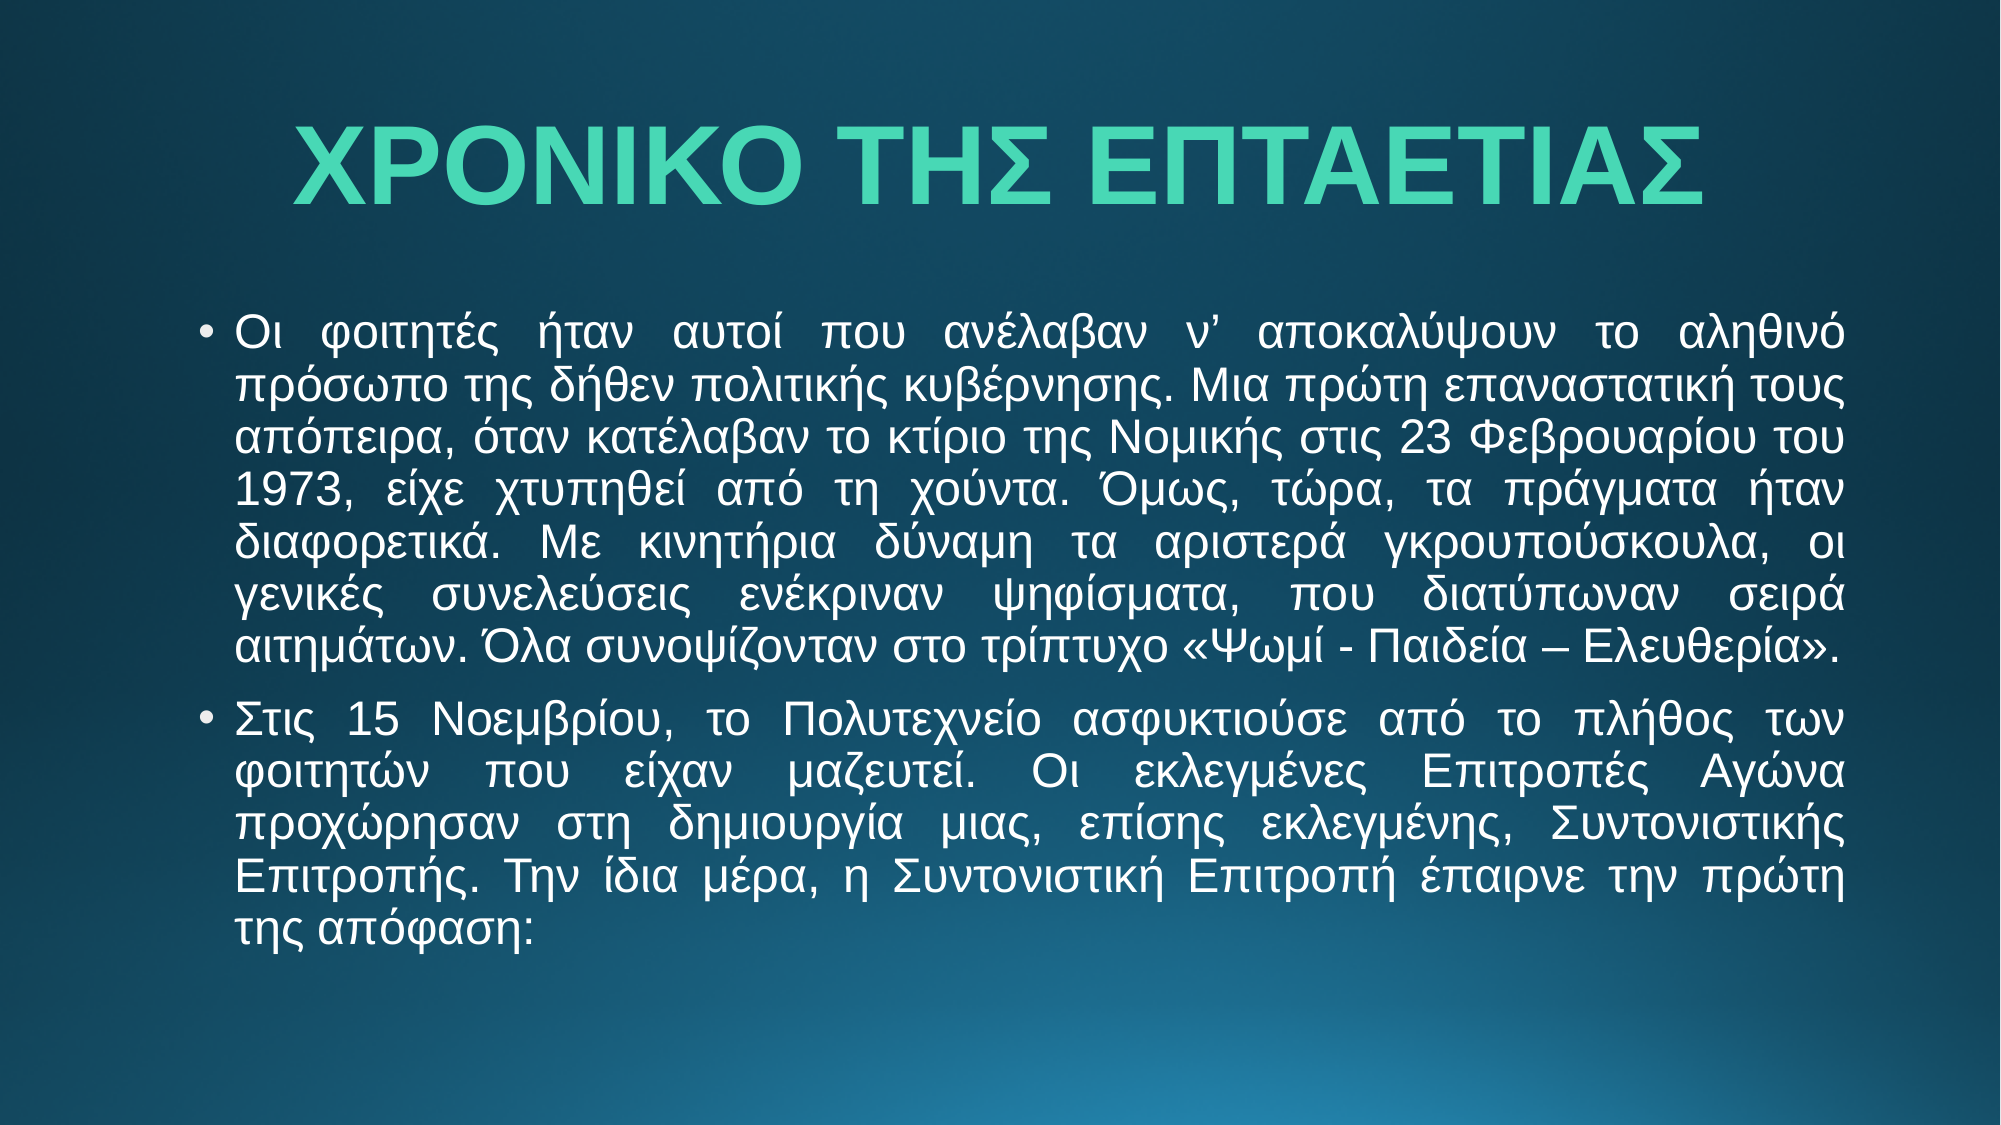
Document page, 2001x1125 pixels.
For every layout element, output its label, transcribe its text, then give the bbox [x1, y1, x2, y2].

picture [0, 0, 2001, 1125]
title ΧΡΟΝΙΚΟ ΤΗΣ ΕΠΤΑΕΤΙΑΣ [137, 59, 1863, 278]
list Οι φοιτητές ήταν αυτοί που ανέλαβαν ν’ αποκαλύψουν το αληθινό πρόσωπο της δήθεν πολιτικής κυβέρνησης. Mια πρώτη επαναστατική τους απόπειρα, όταν κατέλαβαν το κτίριο της Νομικής στις 23 Φεβρουαρίου του 1973, είχε χτυπηθεί από τη χούντα. Όμως, τώρα, τα πράγματα ήταν διαφορετικά. Με κινητήρια δύναμη τα αριστερά γκρουπούσκουλα, οι γενικές συνελεύσεις ενέκριναν ψηφίσματα, που διατύπωναν σειρά αιτημάτων. Όλα συνοψίζονταν στο τρίπτυχο «Ψωμί - Παιδεία – Ελευθερία». Στις 15 Νοεμβρίου, το Πολυτεχνείο ασφυκτιούσε από το πλήθος των φοιτητών που είχαν μαζευτεί. Οι εκλεγμένες Επιτροπές Αγώνα προχώρησαν στη δημιουργία μιας, επίσης εκλεγμένης, Συντονιστικής Επιτροπής. Την ίδια μέρα, η Συντονιστική Επιτροπή έπαιρνε την πρώτη της απόφαση: [183, 299, 1863, 1014]
